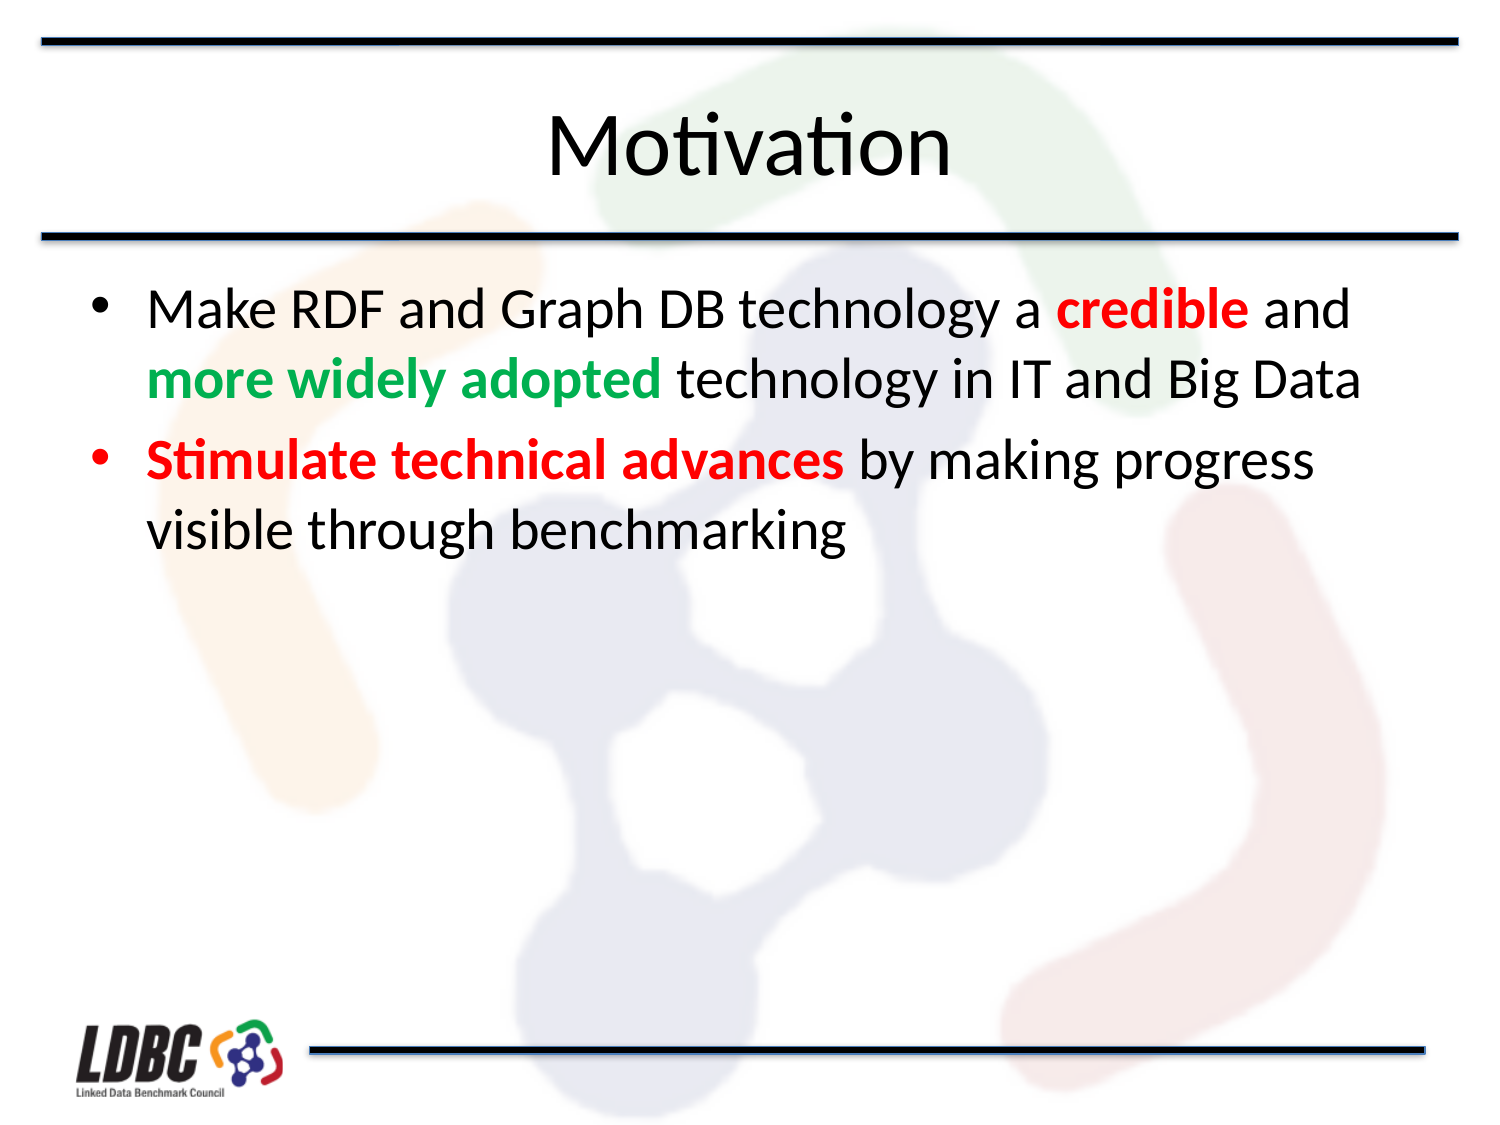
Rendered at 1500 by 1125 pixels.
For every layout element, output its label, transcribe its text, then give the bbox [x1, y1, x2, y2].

list Make RDF and Graph DB technology a credible and more widely adopted technology in IT and Big Data Stimulate technical advances by making progress visible through benchmarking [75, 262, 1425, 1005]
title Motivation [75, 45, 1425, 233]
